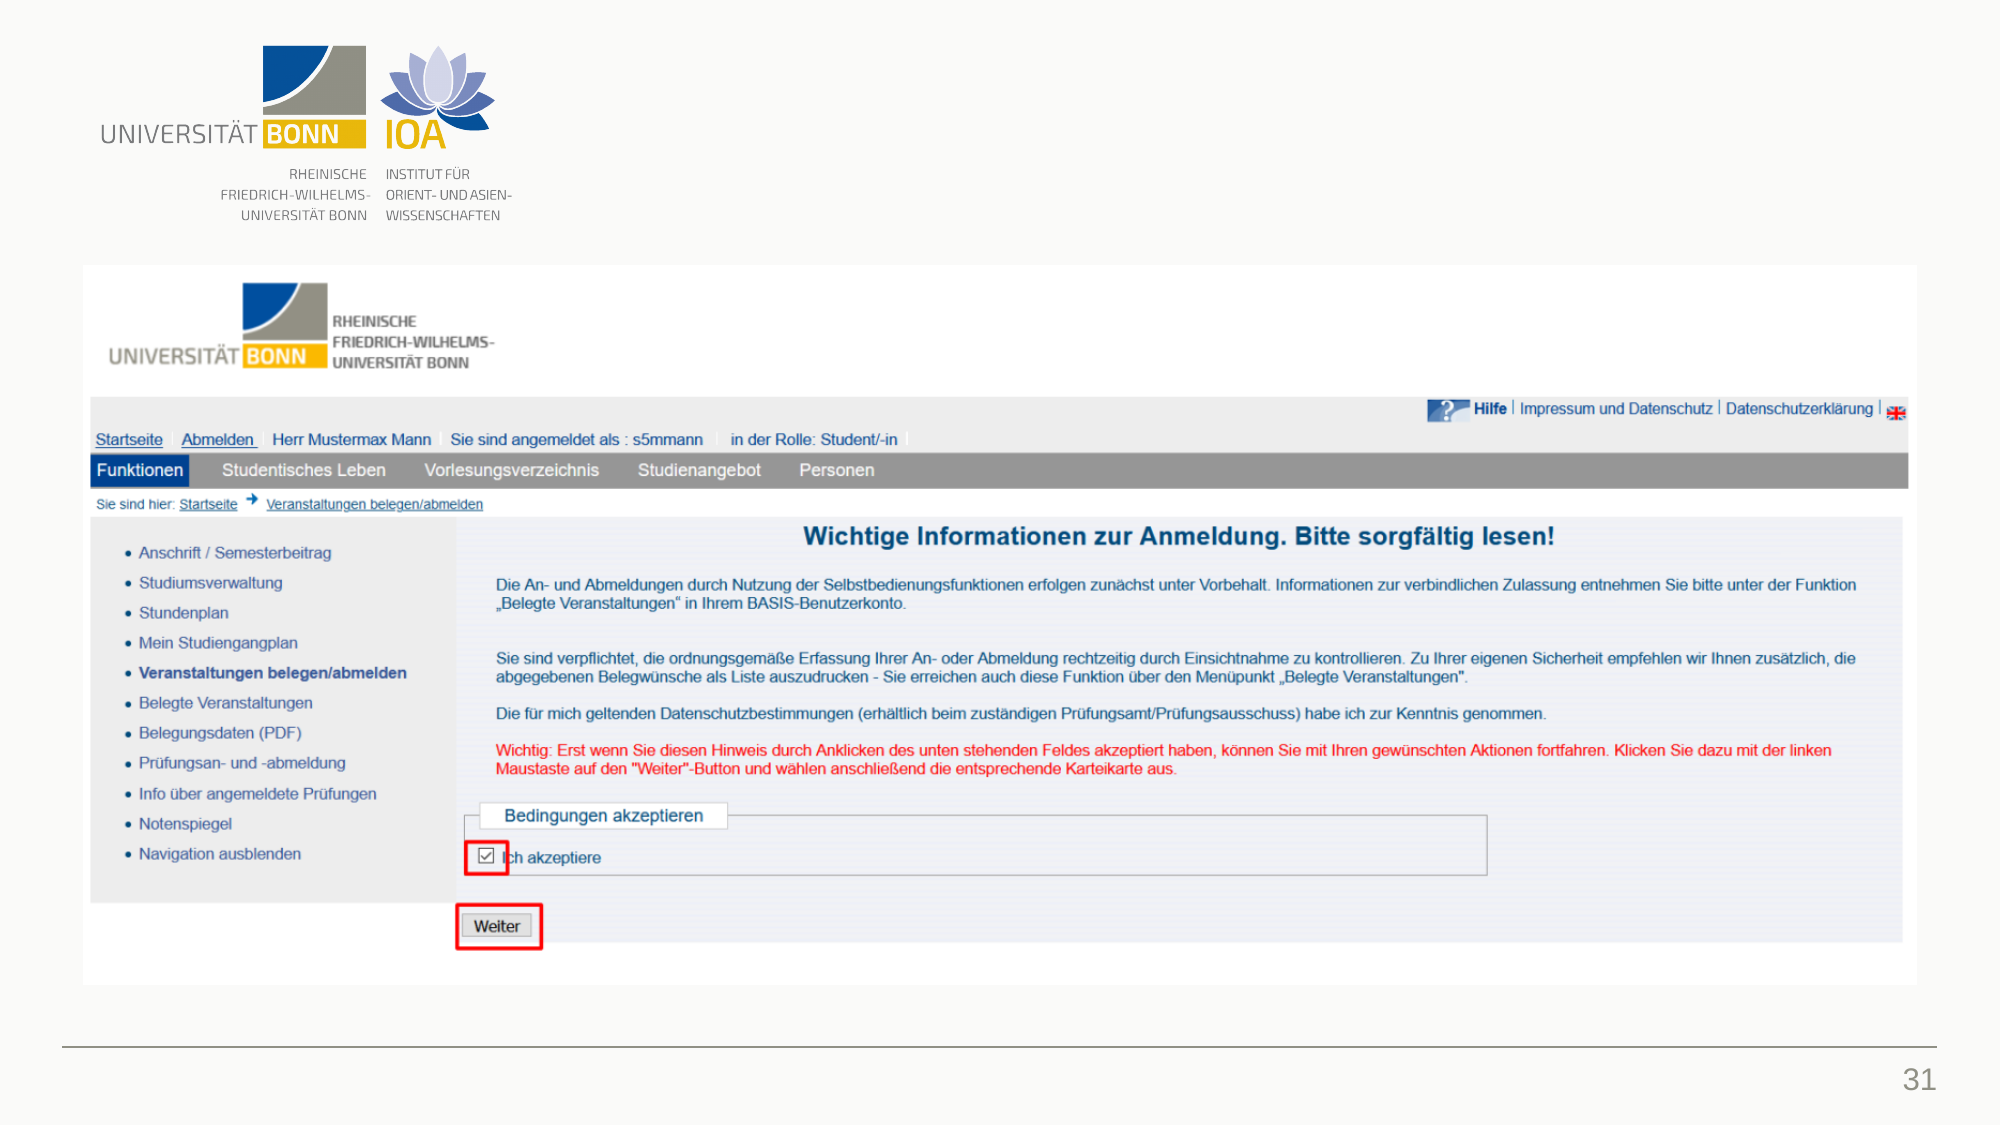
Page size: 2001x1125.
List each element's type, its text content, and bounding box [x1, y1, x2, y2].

picture [90, 30, 541, 236]
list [83, 265, 1917, 985]
slide_number 31 [1812, 1046, 1938, 1110]
